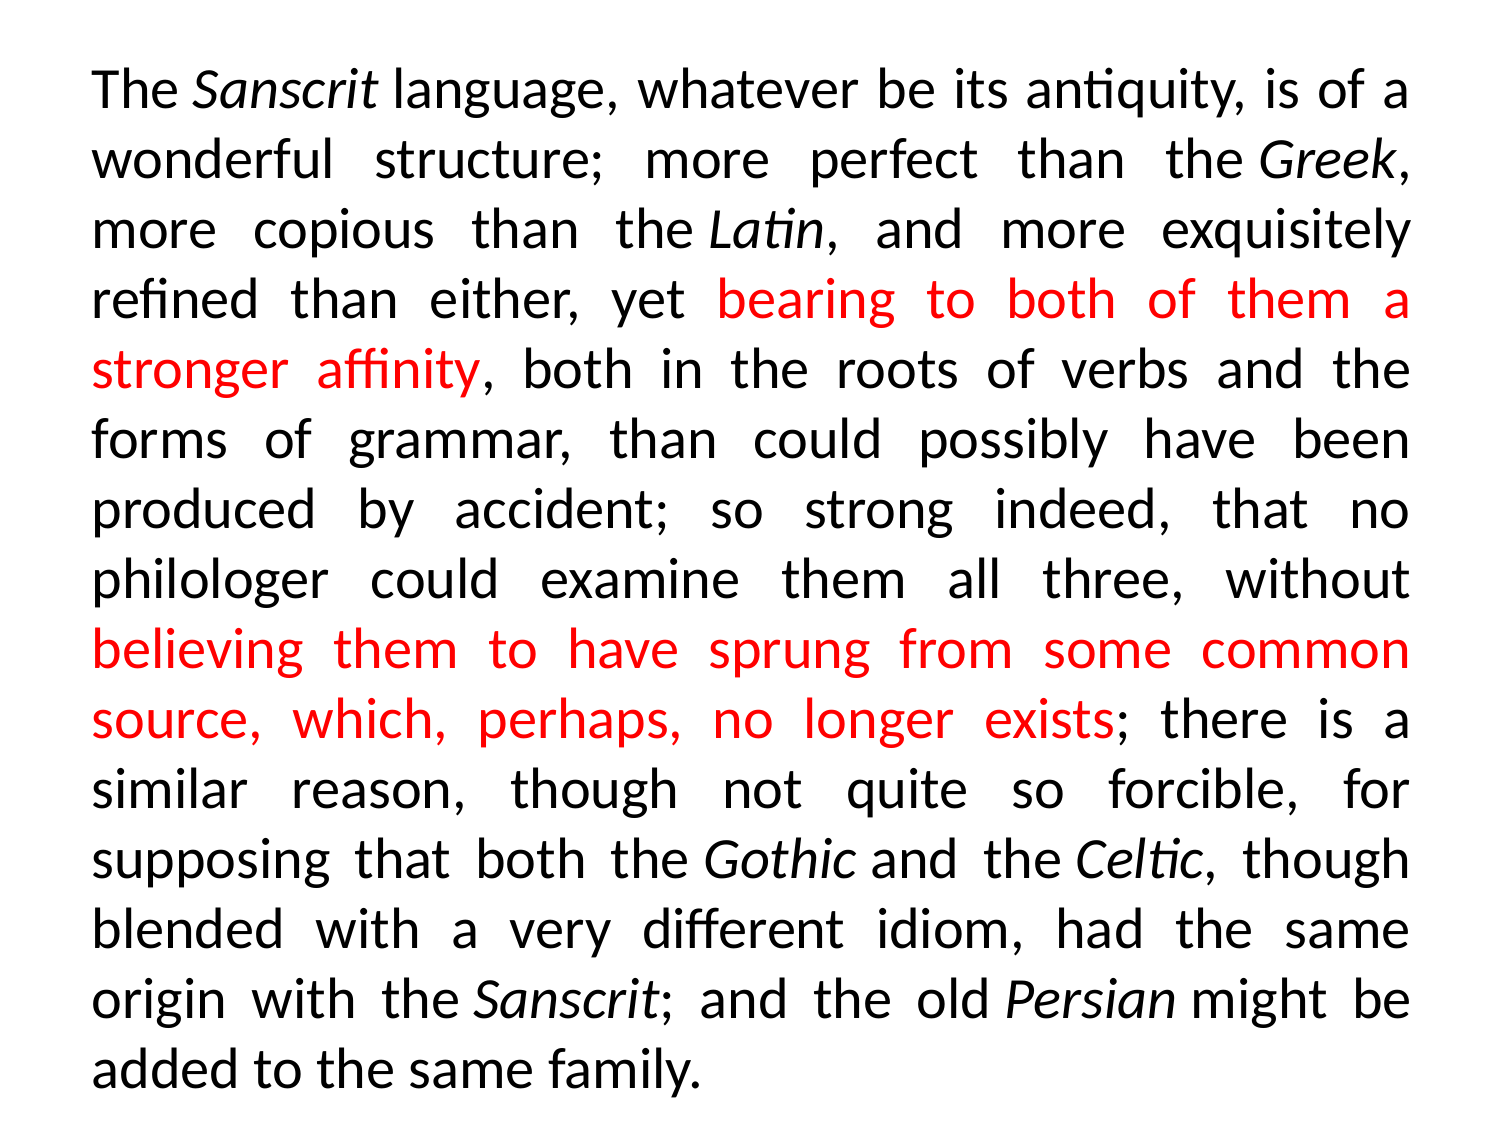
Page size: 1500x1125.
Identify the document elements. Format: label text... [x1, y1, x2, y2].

list The Sanscrit language, whatever be its antiquity, is of a wonderful structure; more perfect than the Greek, more copious than the Latin, and more exquisitely refined than either, yet bearing to both of them a stronger affinity, both in the roots of verbs and the forms of grammar, than could possibly have been produced by accident; so strong indeed, that no philologer could examine them all three, without believing them to have sprung from some common source, which, perhaps, no longer exists; there is a similar reason, though not quite so forcible, for supposing that both the Gothic and the Celtic, though blended with a very different idiom, had the same origin with the Sanscrit; and the old Persian might be added to the same family. [76, 42, 1427, 1047]
